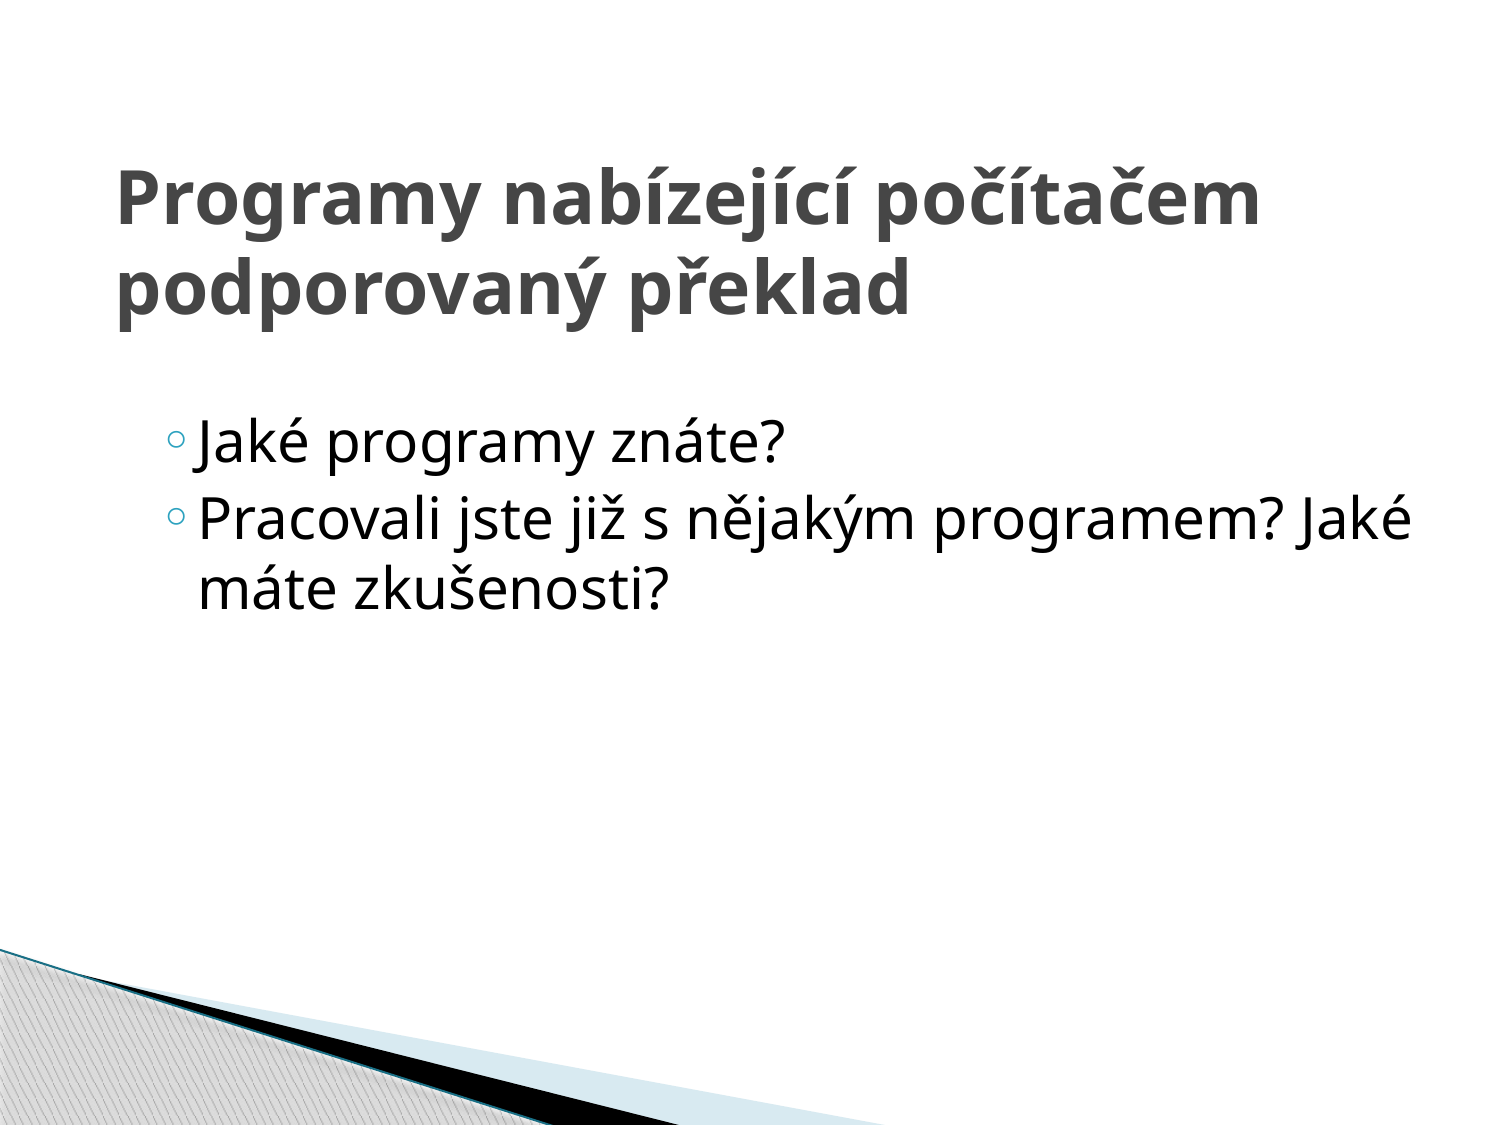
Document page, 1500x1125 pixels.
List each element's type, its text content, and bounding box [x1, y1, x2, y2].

title Programy nabízející počítačem podporovaný překlad [99, 145, 1450, 334]
list Jaké programy znáte? Pracovali jste již s nějakým programem? Jaké máte zkušenosti? [80, 397, 1431, 980]
text_box [725, 537, 775, 588]
